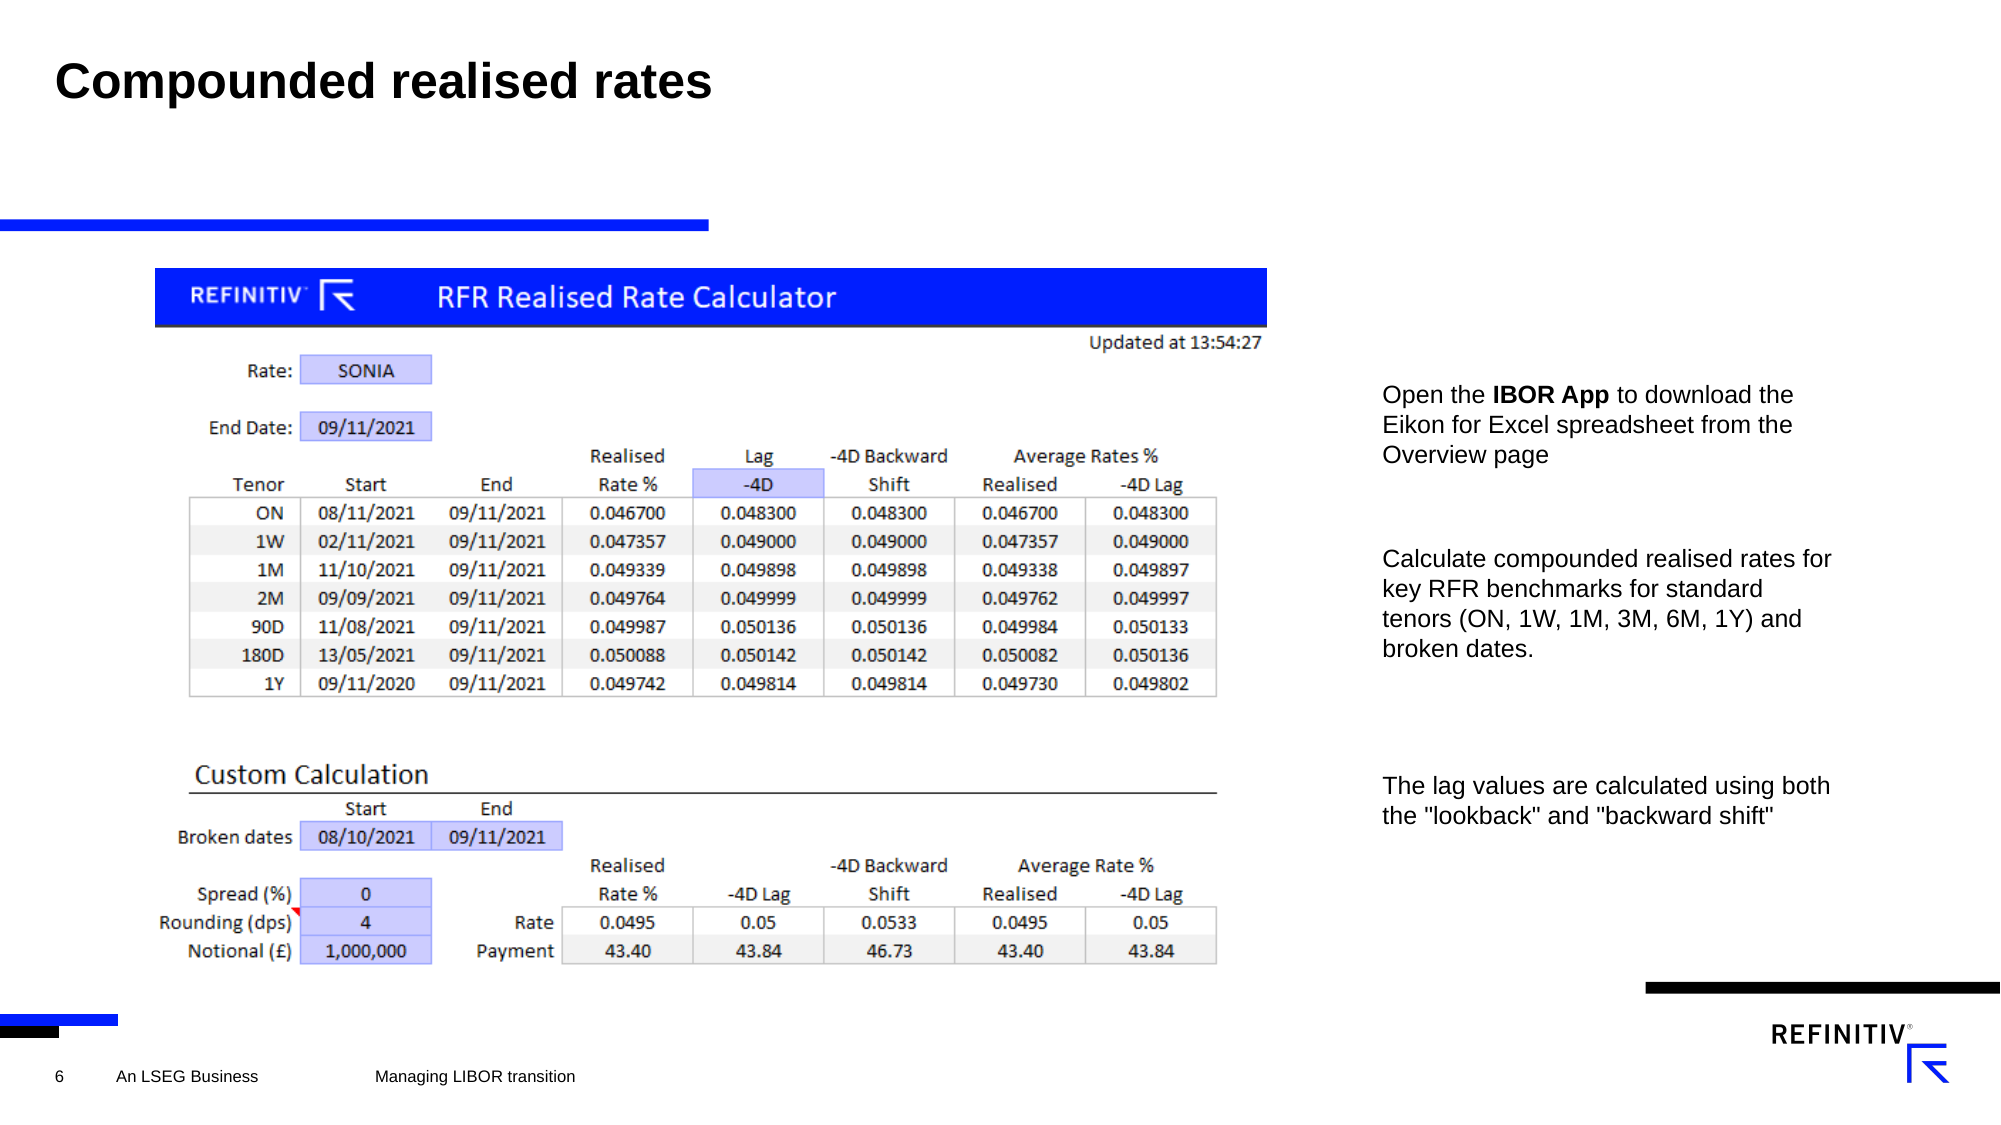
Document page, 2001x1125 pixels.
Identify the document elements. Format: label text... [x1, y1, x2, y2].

footer Managing LIBOR transition [375, 1056, 1557, 1087]
text_box The lag values are calculated using both the "lookback" and "backward shift" [1382, 769, 1839, 830]
text_box Open the IBOR App to download the Eikon for Excel spreadsheet from the Overview page [1382, 378, 1839, 499]
picture [1753, 1005, 1969, 1102]
title Compounded realised rates [54, 55, 1774, 127]
picture [155, 268, 1267, 986]
text_box Calculate compounded realised rates for key RFR benchmarks for standard tenors (ON, 1W, 1M, 3M, 6M, 1Y) and broken dates. [1382, 542, 1839, 663]
